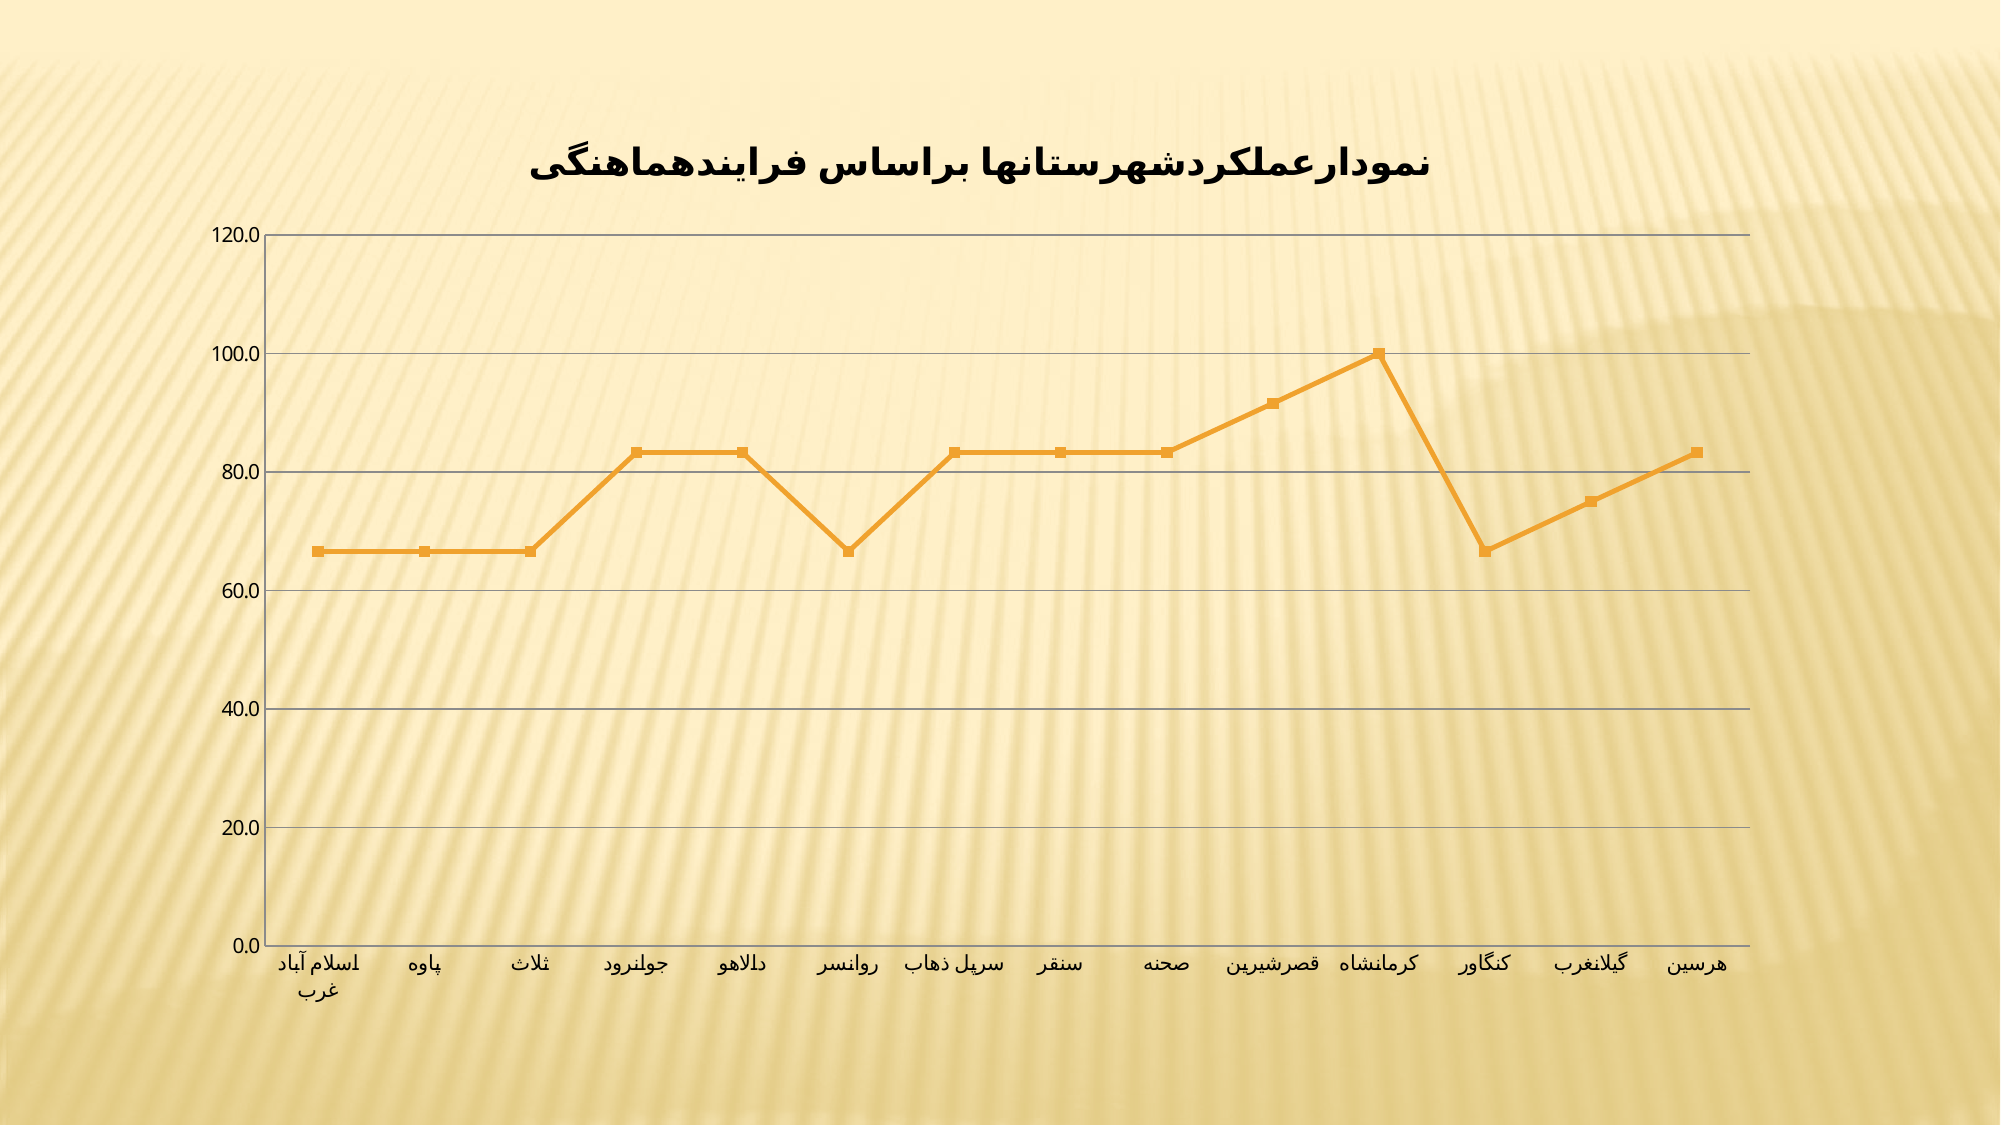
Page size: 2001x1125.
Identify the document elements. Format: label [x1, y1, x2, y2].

chart [178, 103, 1783, 1024]
